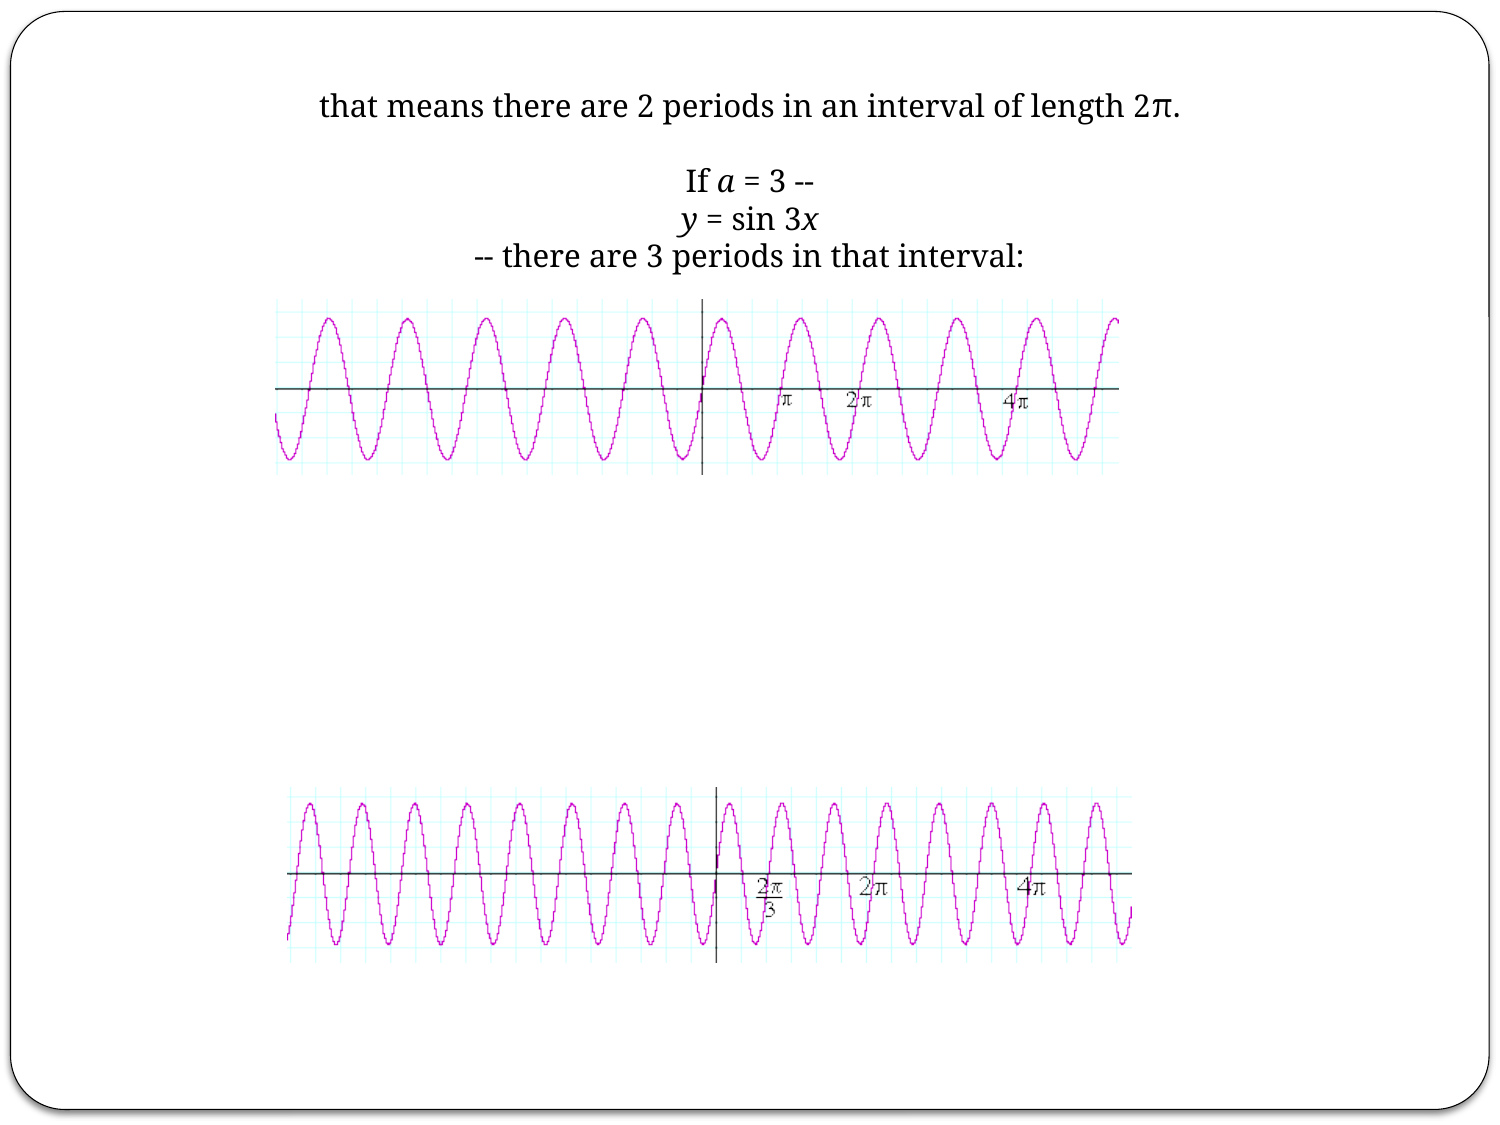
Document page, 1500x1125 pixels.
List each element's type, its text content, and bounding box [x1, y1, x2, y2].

picture [274, 299, 1119, 476]
picture [287, 787, 1132, 963]
text_box that means there are 2 periods in an interval of length 2π. If a = 3 -- y = sin 3x -- there are 3 periods in that interval: [0, 76, 1500, 319]
